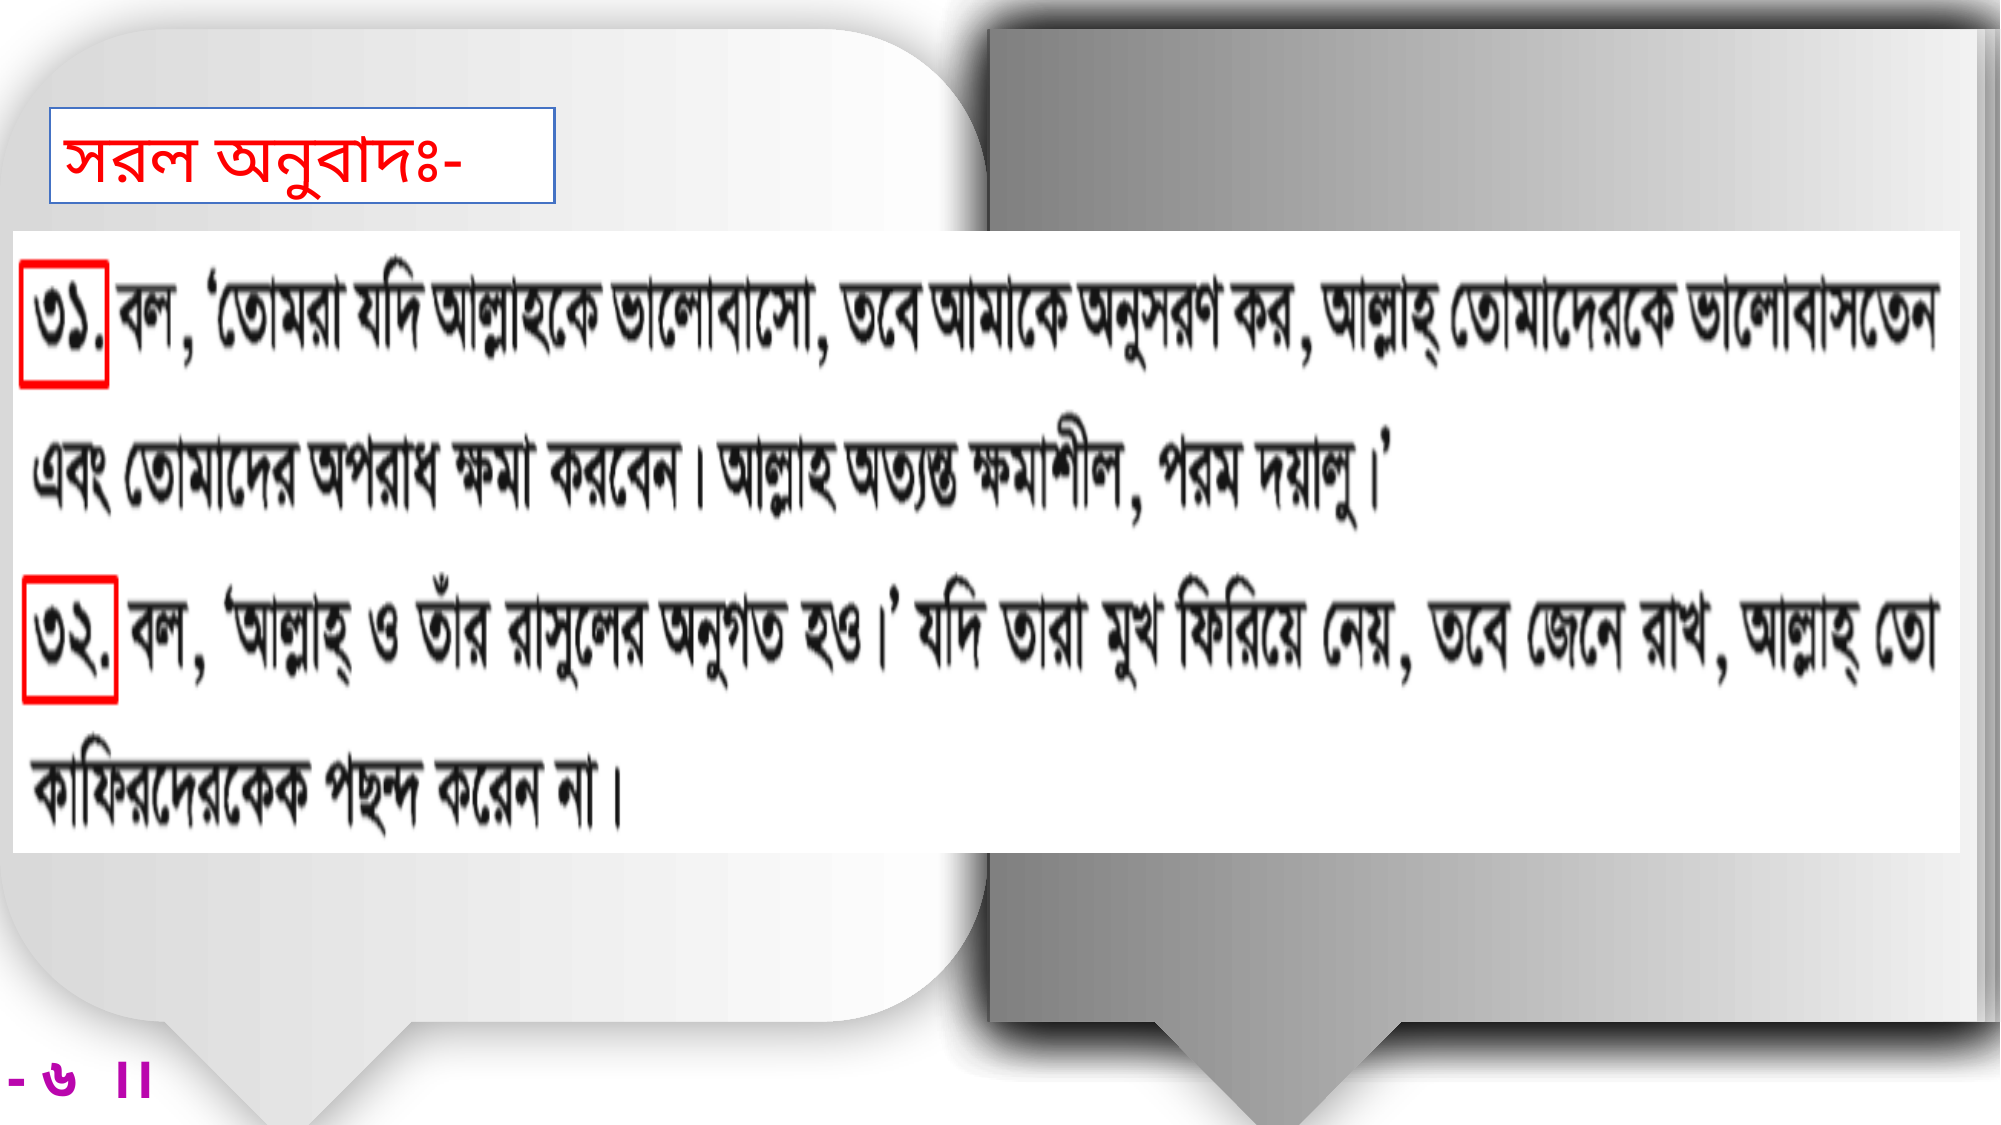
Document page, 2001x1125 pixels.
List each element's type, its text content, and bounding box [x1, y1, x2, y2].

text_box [0, 29, 989, 1022]
picture [13, 231, 1960, 853]
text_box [989, 29, 2000, 1022]
text_box নবম - দশম শ্রেণি ।। কুরআন মাজিদ ও তাজভিদ ।। পর্ব - ৬ ।। [0, 1032, 170, 1118]
